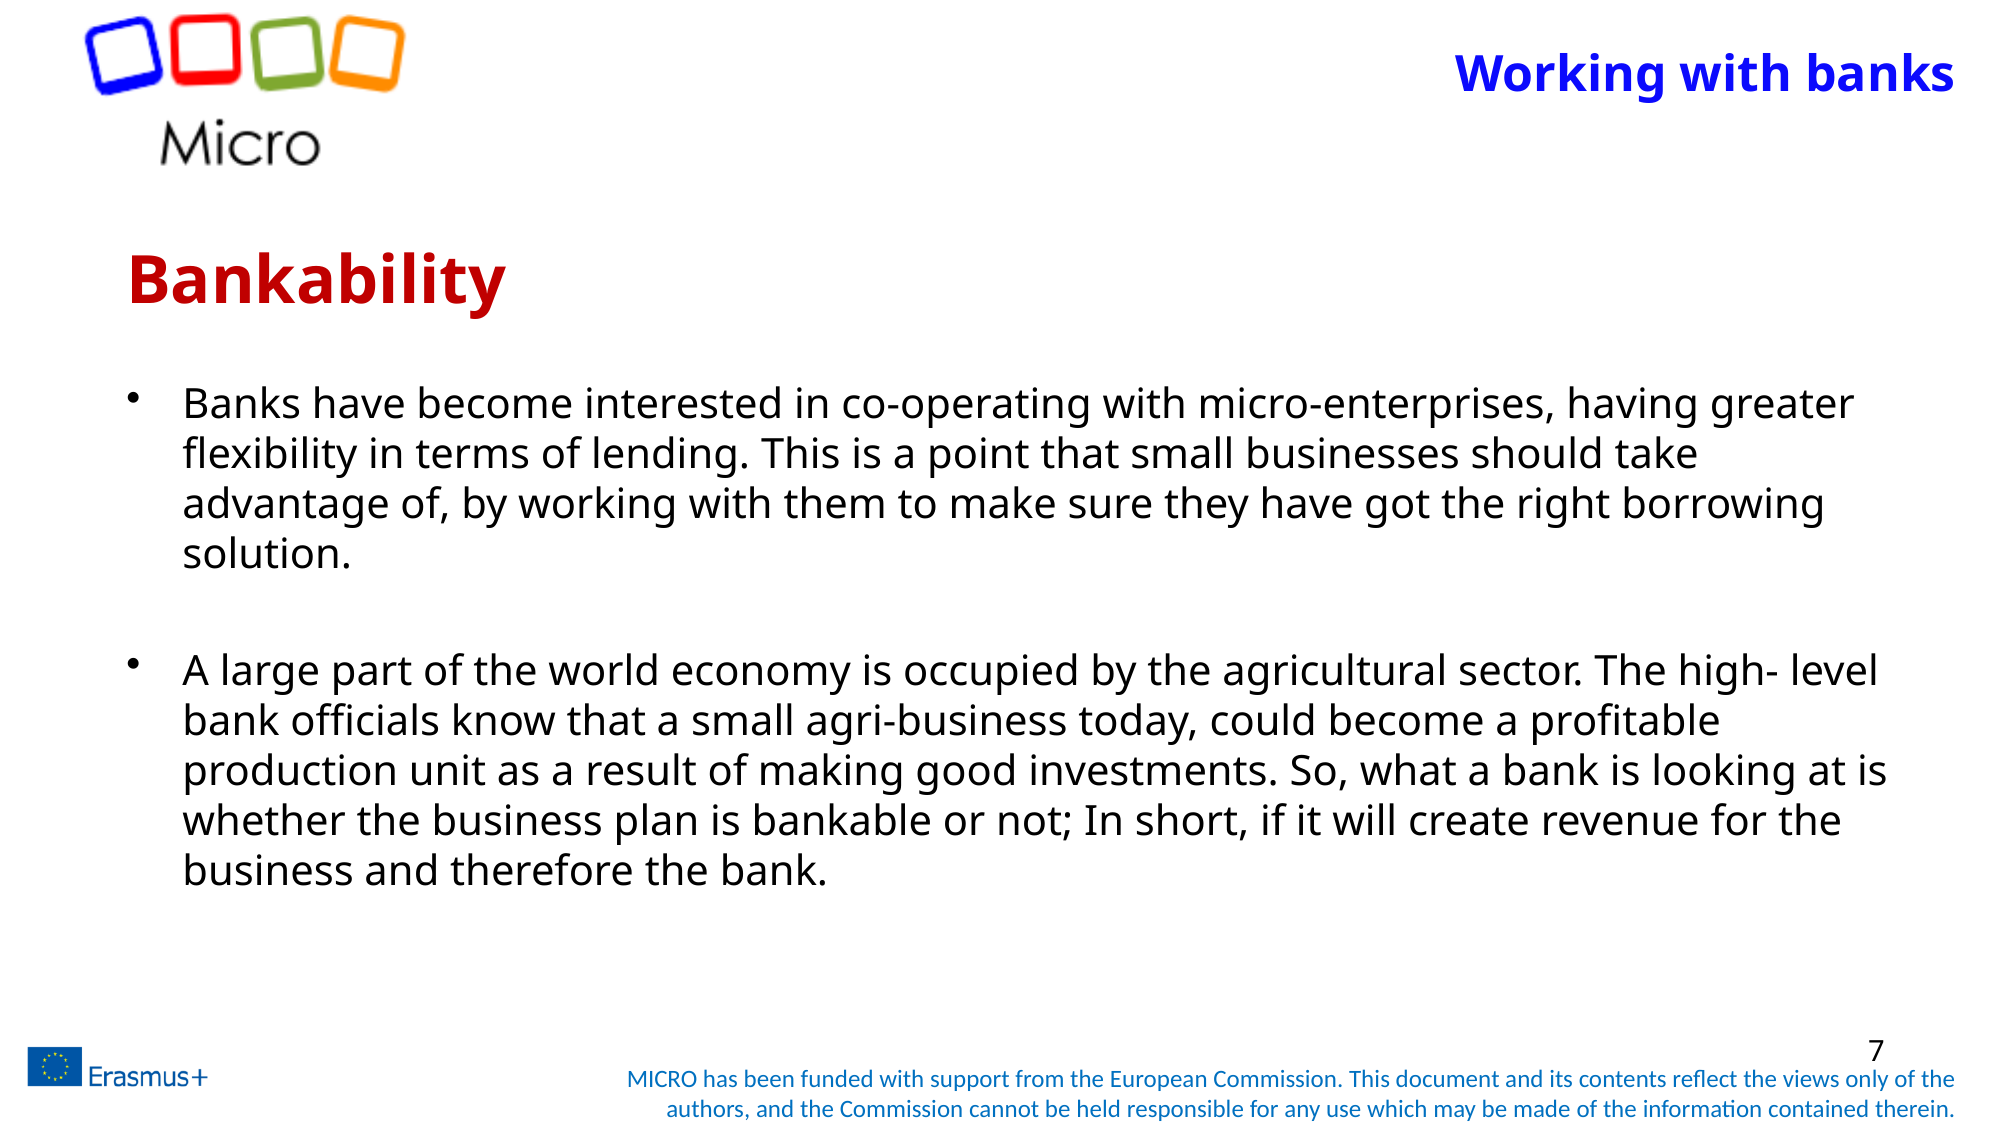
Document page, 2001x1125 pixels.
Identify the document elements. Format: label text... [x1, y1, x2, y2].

title Working with banks [170, 0, 1971, 188]
picture [27, 1046, 208, 1087]
picture [0, 0, 486, 190]
slide_number 7 [1433, 1024, 1900, 1103]
list Bankability Banks have become interested in co-operating with micro-enterprises, having greater flexibility in terms of lending. This is a point that small businesses should take advantage of, by working with them to make sure they have got the right borrowing solution. A large part of the world economy is occupied by the agricultural sector. The high- level bank officials know that a small agri-business today, could become a profitable production unit as a result of making good investments. So, what a bank is looking at is whether the business plan is bankable or not; In short, if it will create revenue for the business and therefore the bank. [111, 228, 1912, 972]
